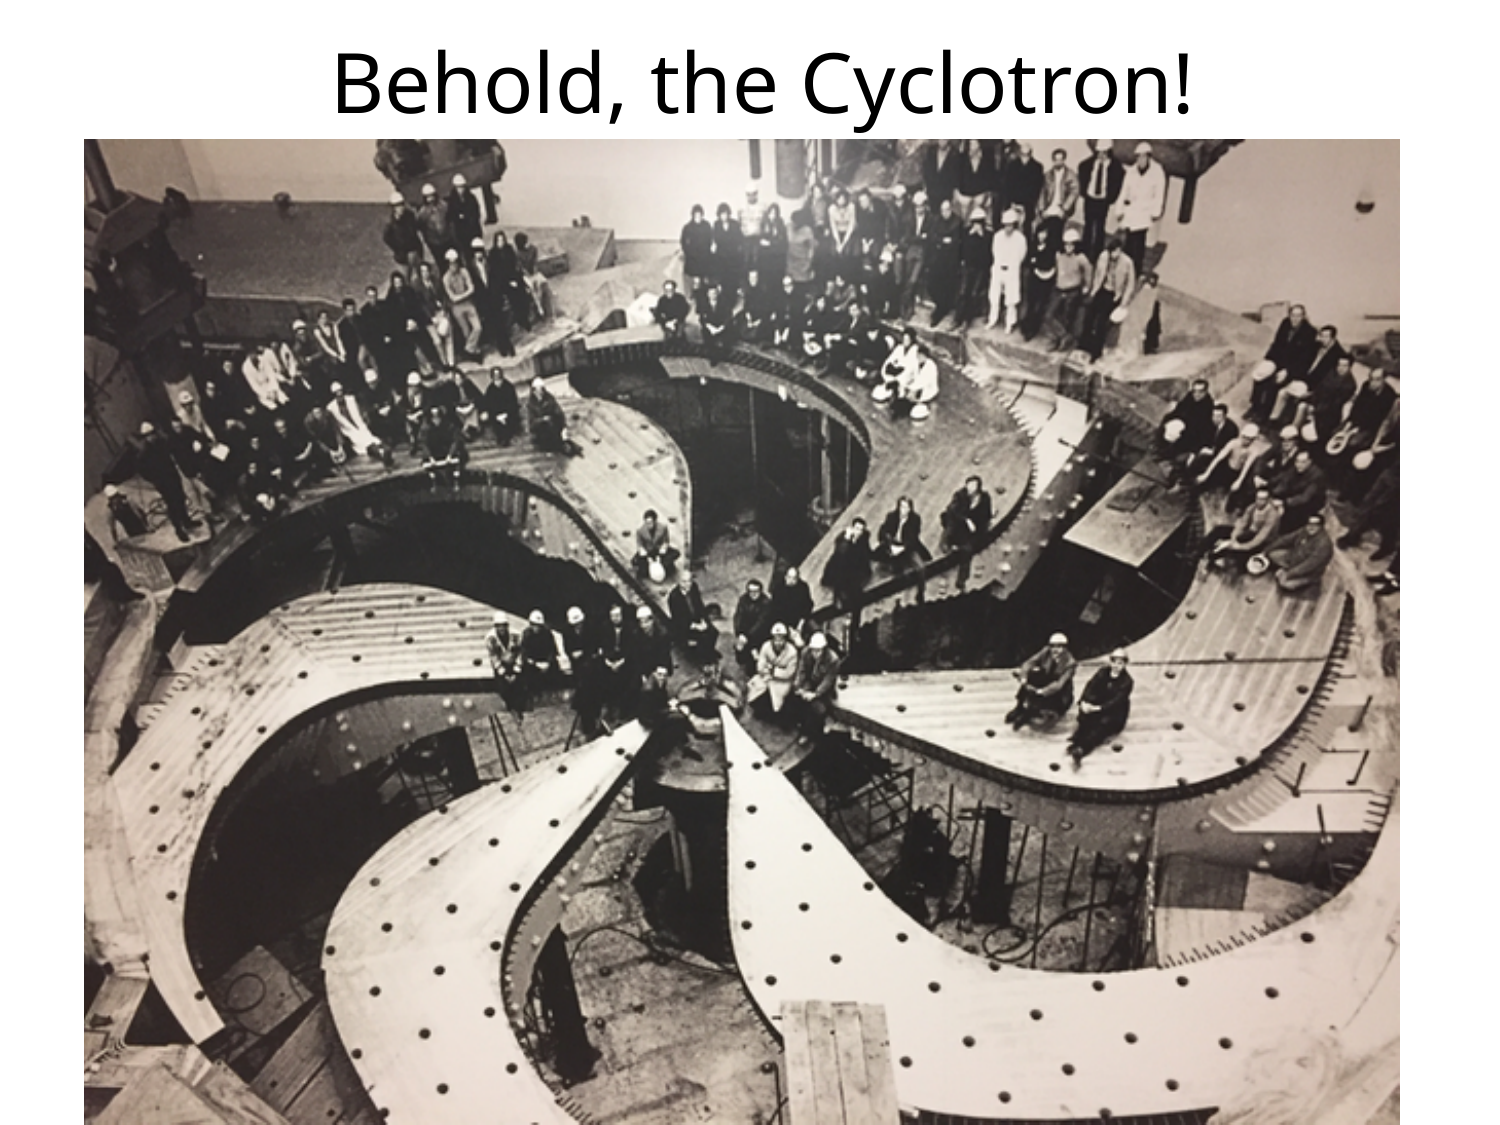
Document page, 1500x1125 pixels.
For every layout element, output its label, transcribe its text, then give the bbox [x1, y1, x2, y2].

title Behold, the Cyclotron! [315, 32, 1223, 139]
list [84, 139, 1400, 1125]
